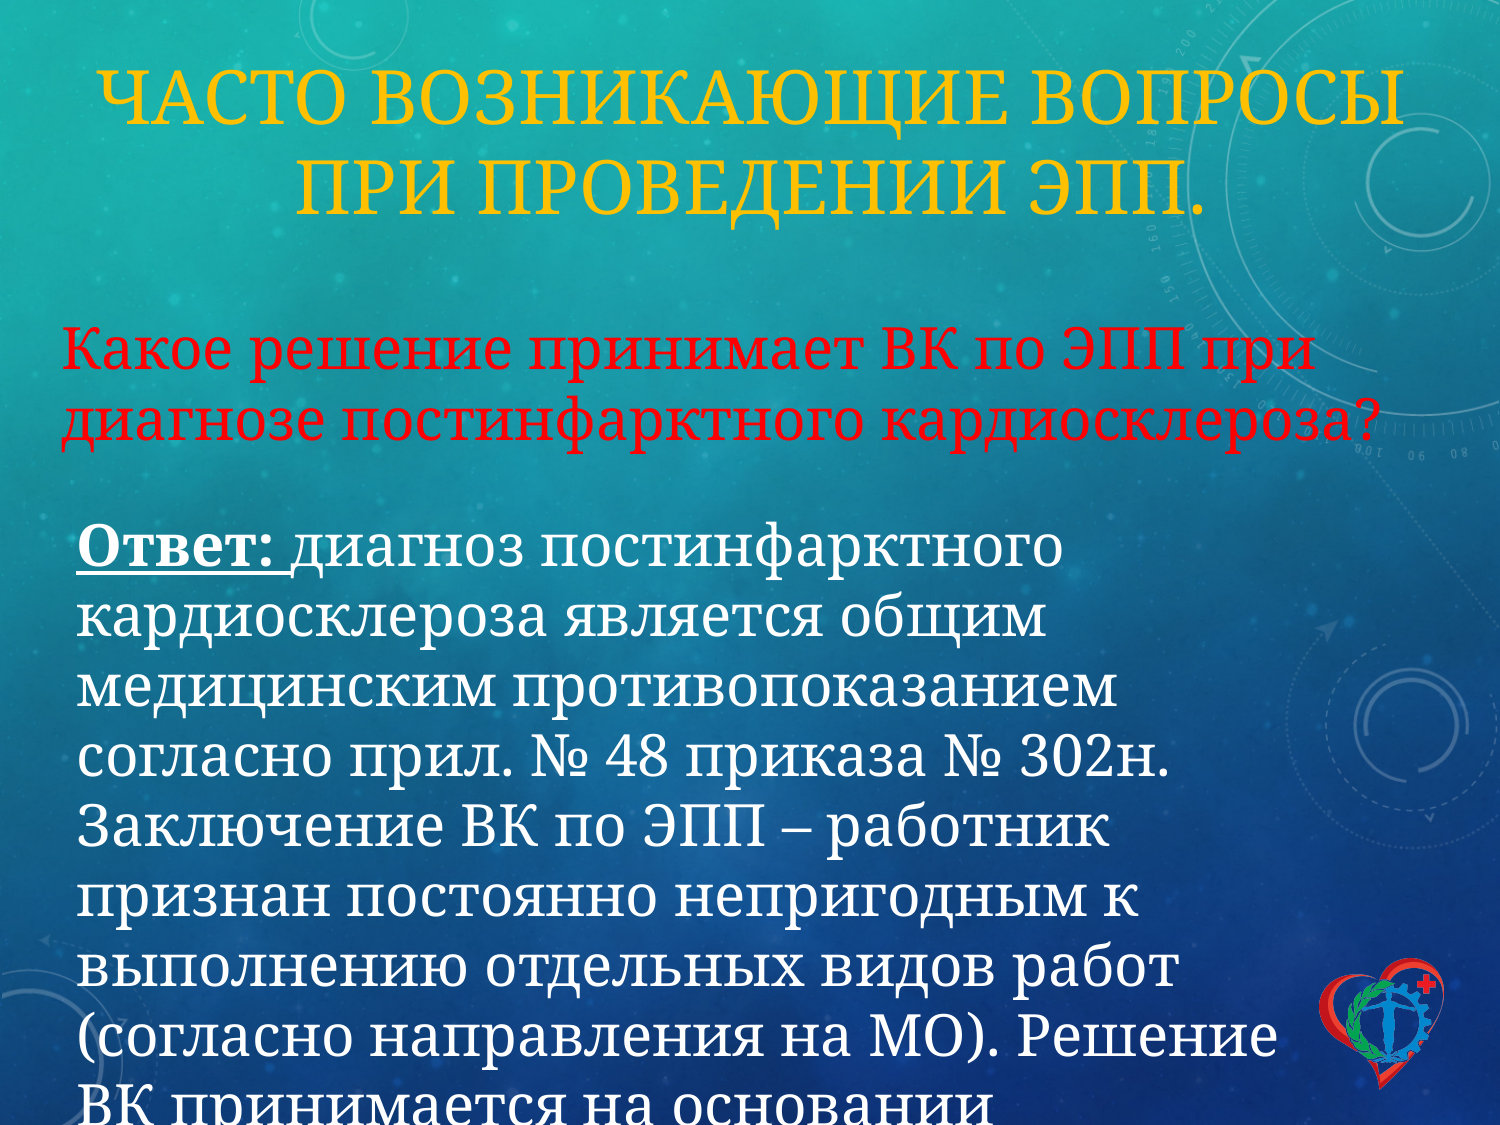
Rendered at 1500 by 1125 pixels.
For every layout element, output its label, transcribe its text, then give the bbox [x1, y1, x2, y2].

text_box Какое решение принимает ВК по ЭПП при диагнозе постинфарктного кардиосклероза? [46, 304, 1417, 459]
text_box Ответ: диагноз постинфарктного кардиосклероза является общим медицинским противопоказанием согласно прил. № 48 приказа № 302н. Заключение ВК по ЭПП – работник признан постоянно непригодным к выполнению отдельных видов работ (согласно направления на МО). Решение ВК принимается на основании заключения врача-кардиолога. [61, 500, 1382, 1125]
picture [0, 0, 1500, 1125]
text_box Часто возникающие вопросы при проведении ЭПП. [30, 42, 1472, 237]
